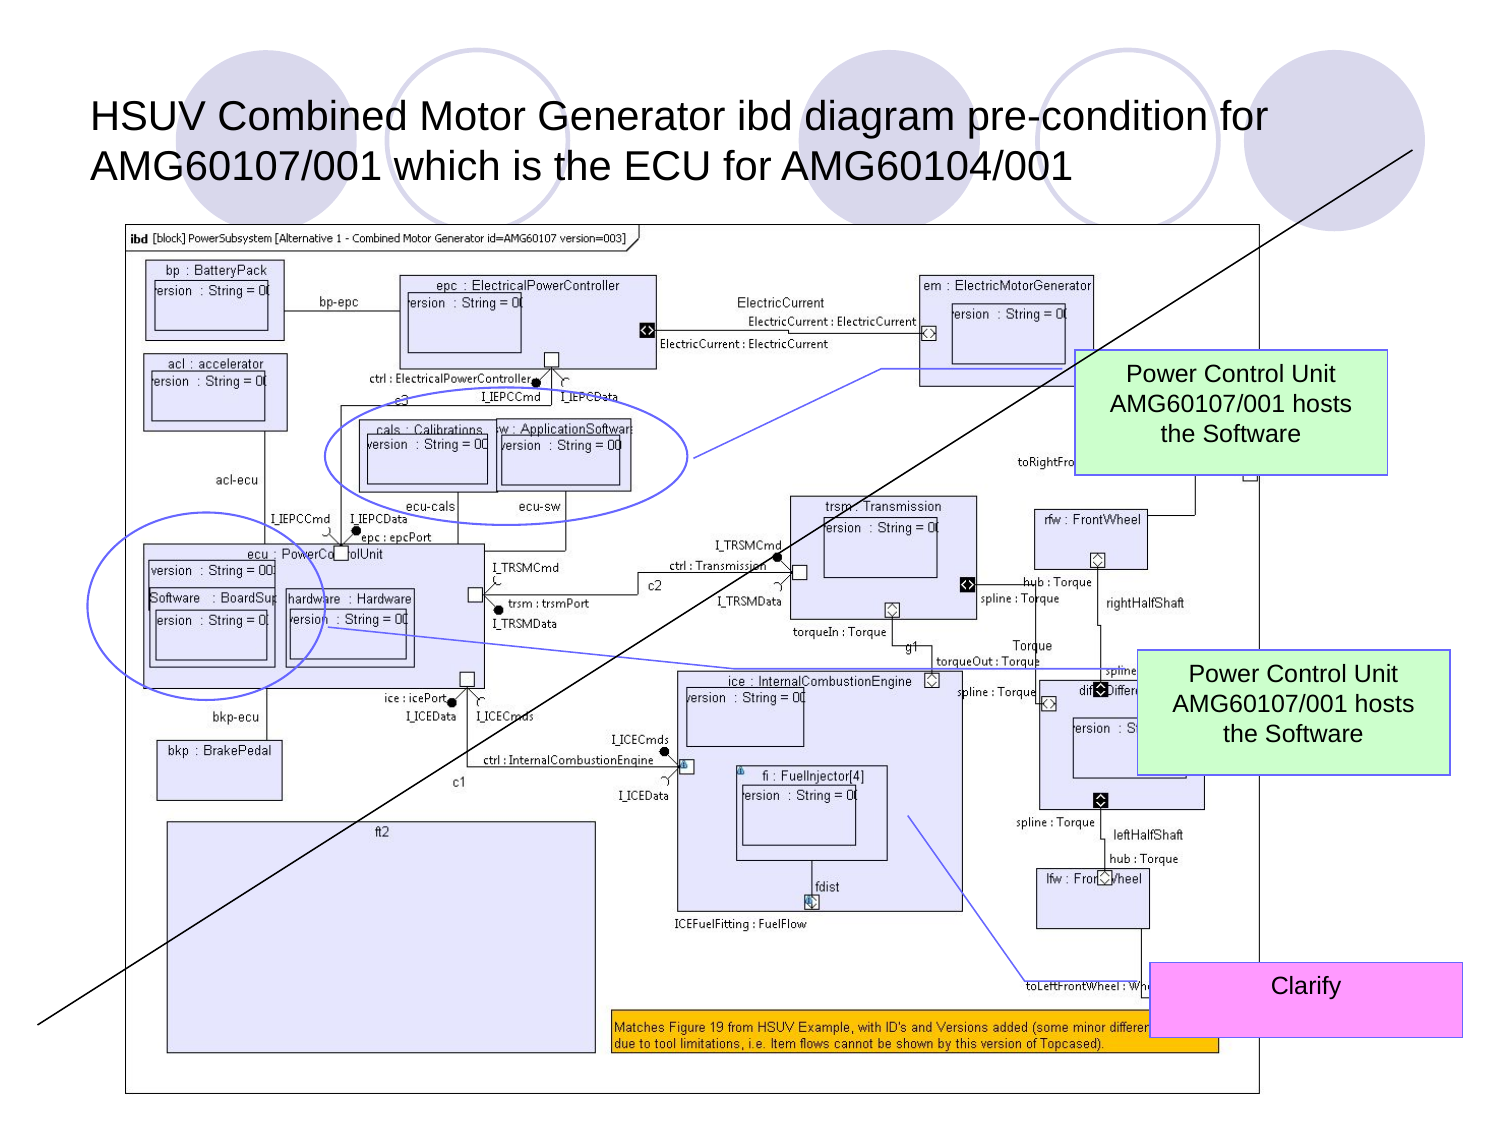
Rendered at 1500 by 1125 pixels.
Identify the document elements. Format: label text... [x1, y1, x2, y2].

text_box Power Control Unit AMG60107/001 hosts the Software [1271, 350, 1388, 476]
title HSUV Combined Motor Generator ibd diagram pre-condition for AMG60107/001 which is the ECU for AMG60104/001 [74, 44, 1426, 233]
text_box [87, 542, 119, 670]
text_box Clarify [1271, 962, 1463, 1038]
text_box Power Control Unit AMG60107/001 hosts the Software [1271, 650, 1450, 776]
picture [124, 224, 1267, 1096]
